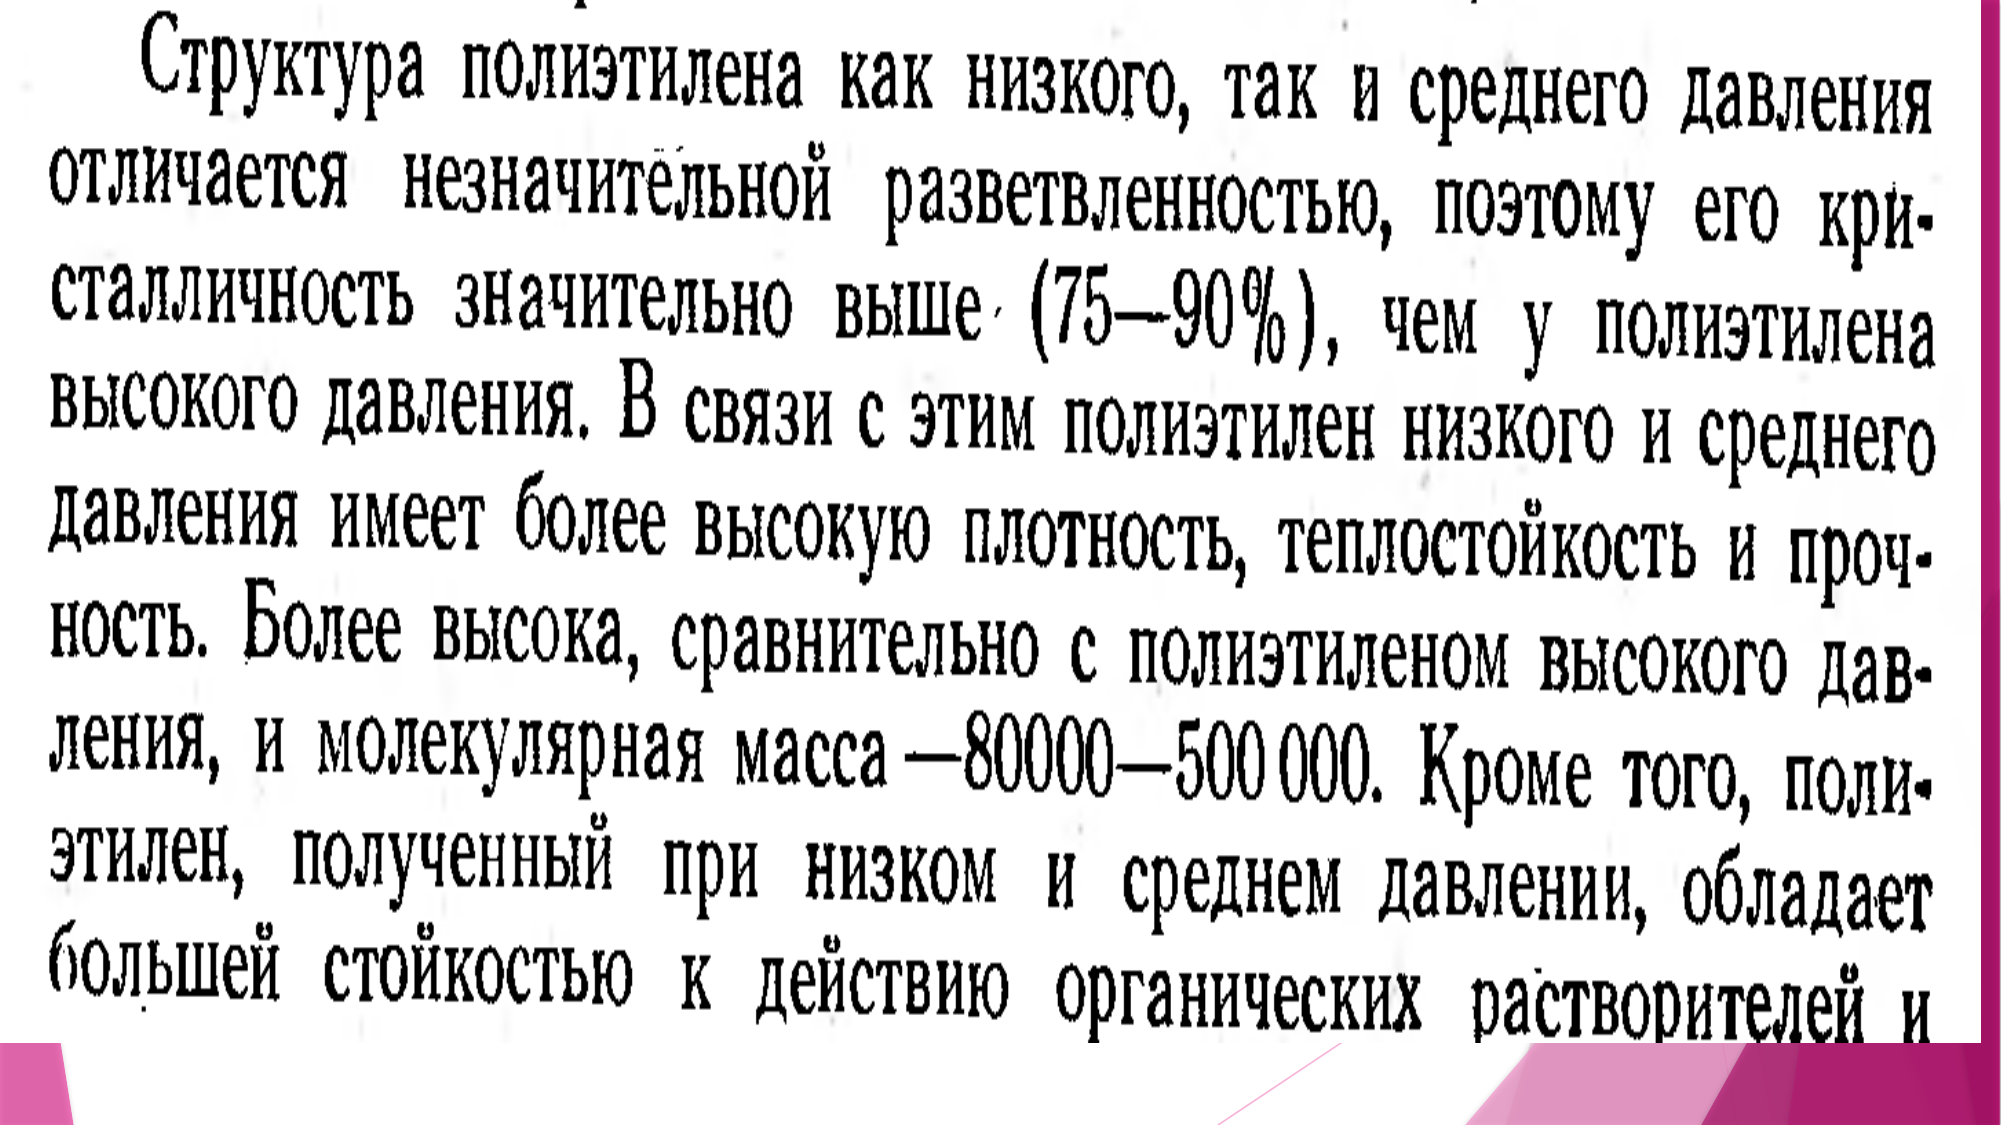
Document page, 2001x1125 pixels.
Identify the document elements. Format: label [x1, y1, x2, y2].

list [0, 0, 1982, 1043]
